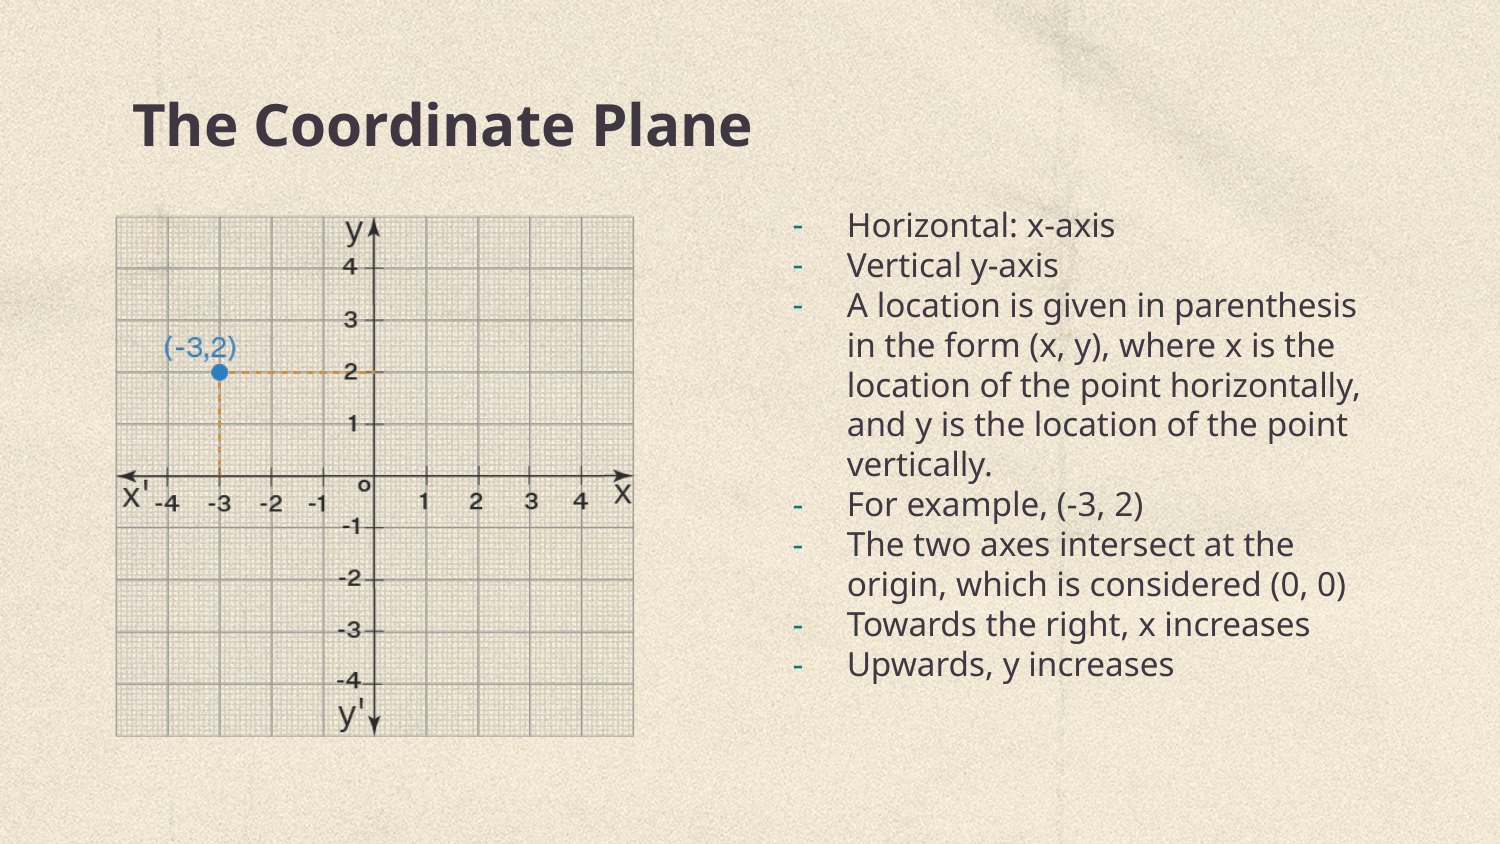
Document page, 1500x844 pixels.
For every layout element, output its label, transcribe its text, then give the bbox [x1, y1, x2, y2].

list Horizontal: x-axis Vertical y-axis A location is given in parenthesis in the form (x, y), where x is the location of the point horizontally, and y is the location of the point vertically. For example, (-3, 2) The two axes intersect at the origin, which is considered (0, 0) Towards the right, x increases Upwards, y increases [756, 189, 1383, 750]
picture [0, 0, 1500, 844]
title The Coordinate Plane [116, 72, 1383, 167]
